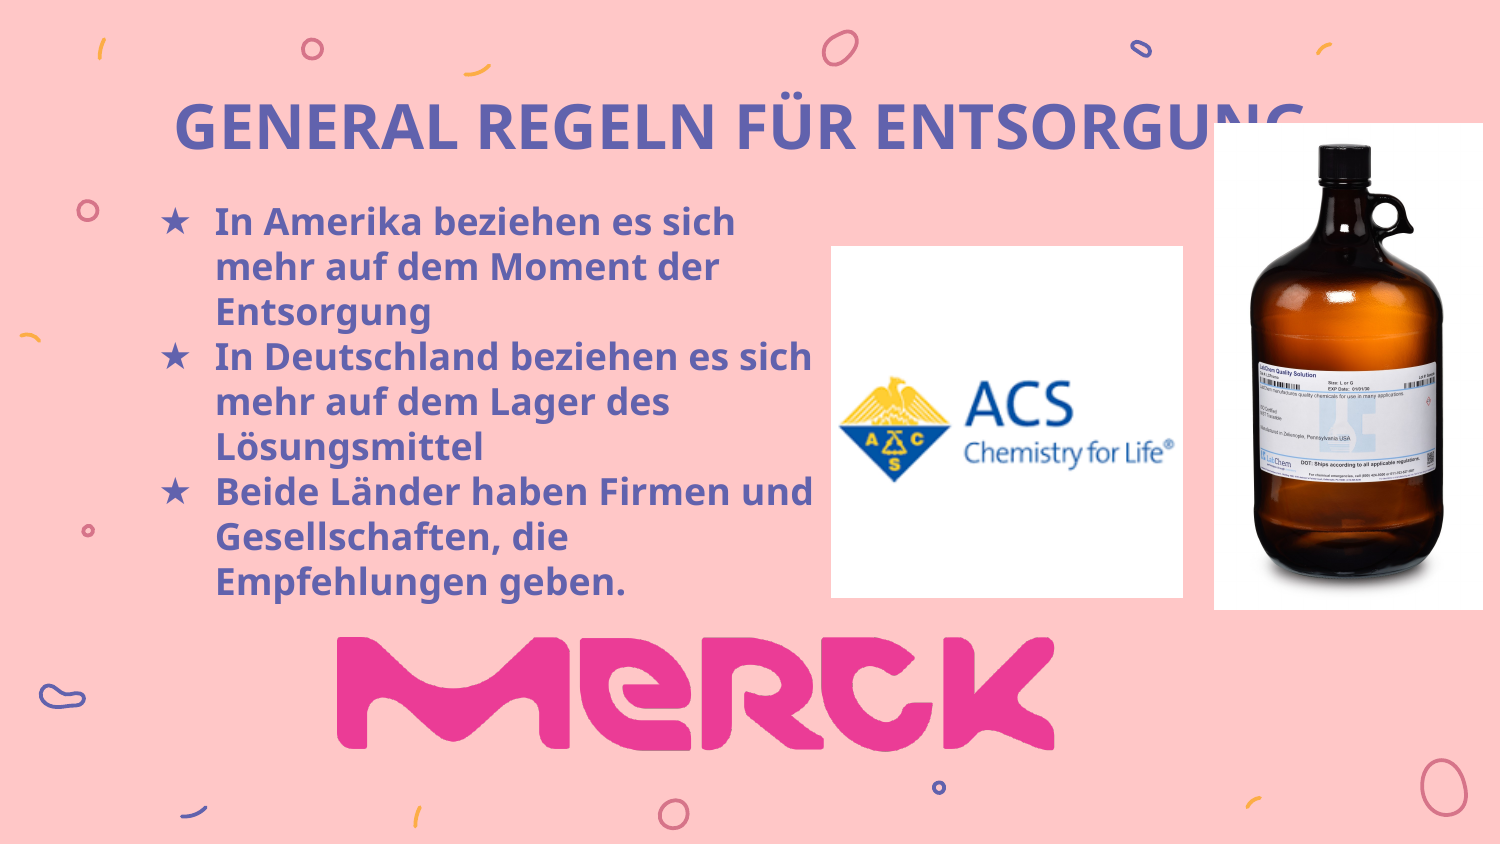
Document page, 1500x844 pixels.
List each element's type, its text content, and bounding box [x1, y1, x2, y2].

picture [1213, 123, 1483, 610]
picture [830, 245, 1183, 598]
title GENERAL REGELN FÜR ENTSORGUNG [116, 88, 1383, 160]
picture [330, 631, 1061, 757]
list In Amerika beziehen es sich mehr auf dem Moment der Entsorgung In Deutschland beziehen es sich mehr auf dem Lager des Lösungsmittel Beide Länder haben Firmen und Gesellschaften, die Empfehlungen geben. [124, 182, 841, 734]
